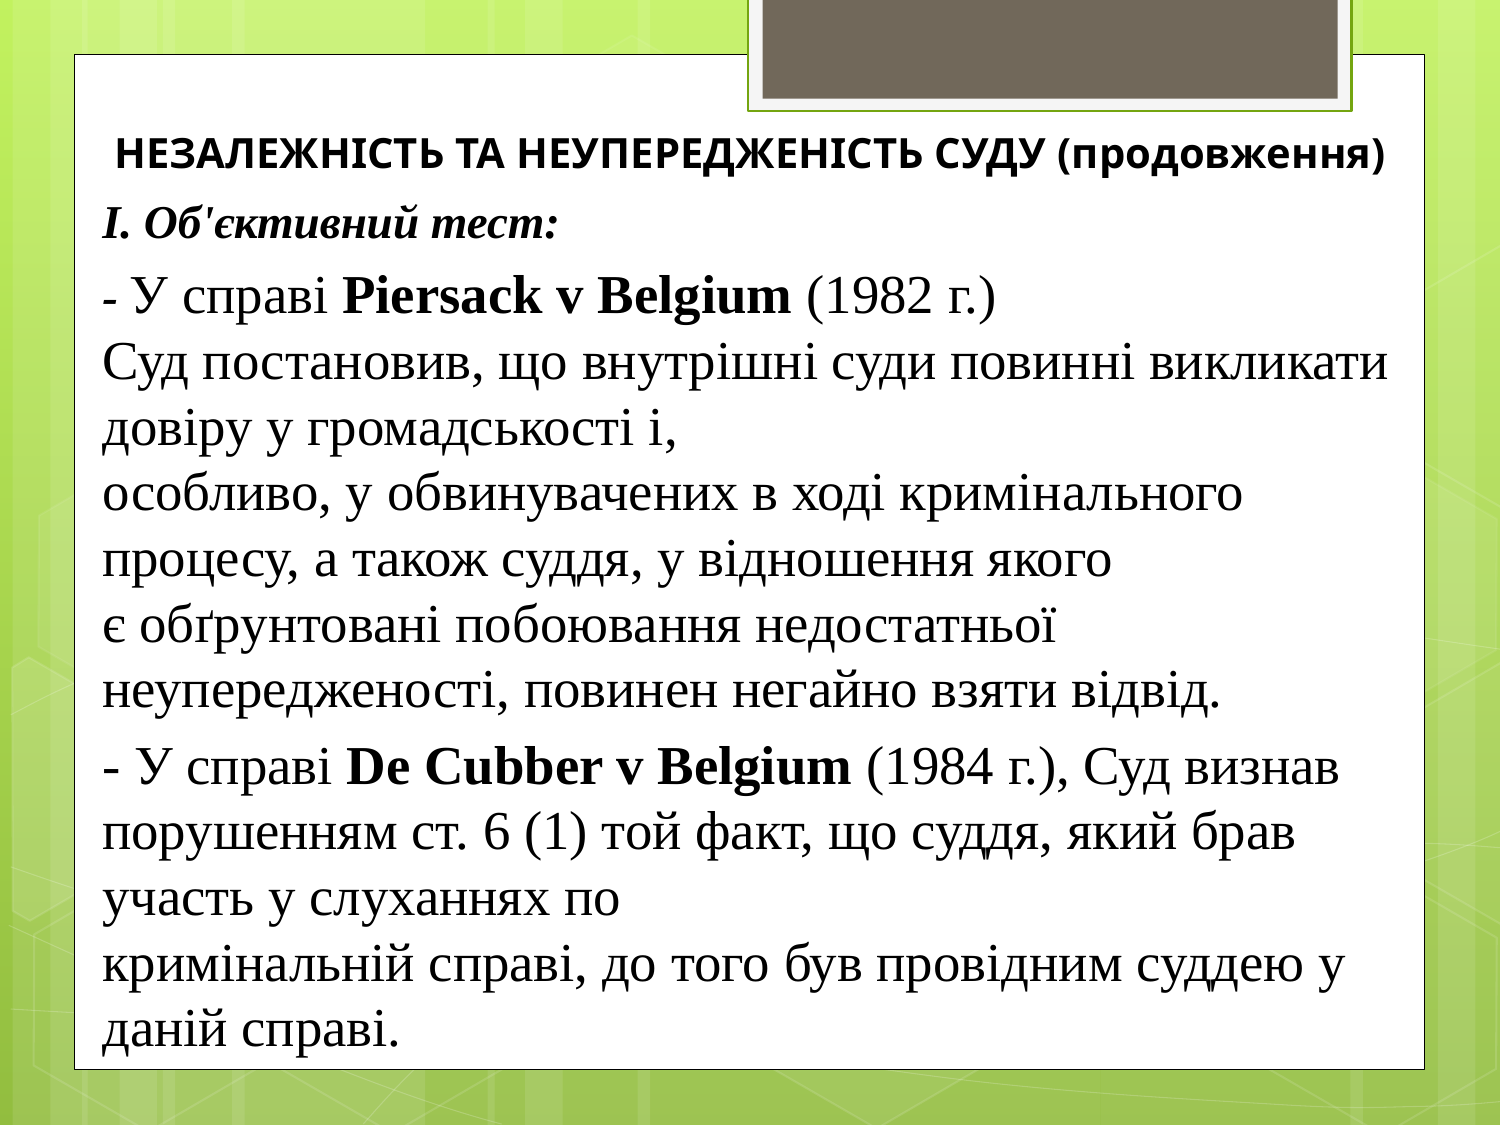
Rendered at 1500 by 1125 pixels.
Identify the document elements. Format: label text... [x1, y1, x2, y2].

list І. Об'єктивний тест: - У справі Piersack v Belgium (1982 г.) Суд постановив, що внутрішні суди повинні викликати довіру у громадськості і, особливо, у обвинувачених в ході кримінального процесу, а також суддя, у відношення якого є обґрунтовані побоювання недостатньої неупередженості, повинен негайно взяти відвід. - У справі De Cubber v Belgium (1984 г.), Суд визнав порушенням ст. 6 (1) той факт, що суддя, який брав участь у слуханнях по кримінальній справі, до того був провідним суддею у даній справі. [76, 184, 1424, 1071]
title НЕЗАЛЕЖНІСТЬ ТА НЕУПЕРЕДЖЕНІСТЬ СУДУ (продовження) [76, 54, 1424, 184]
